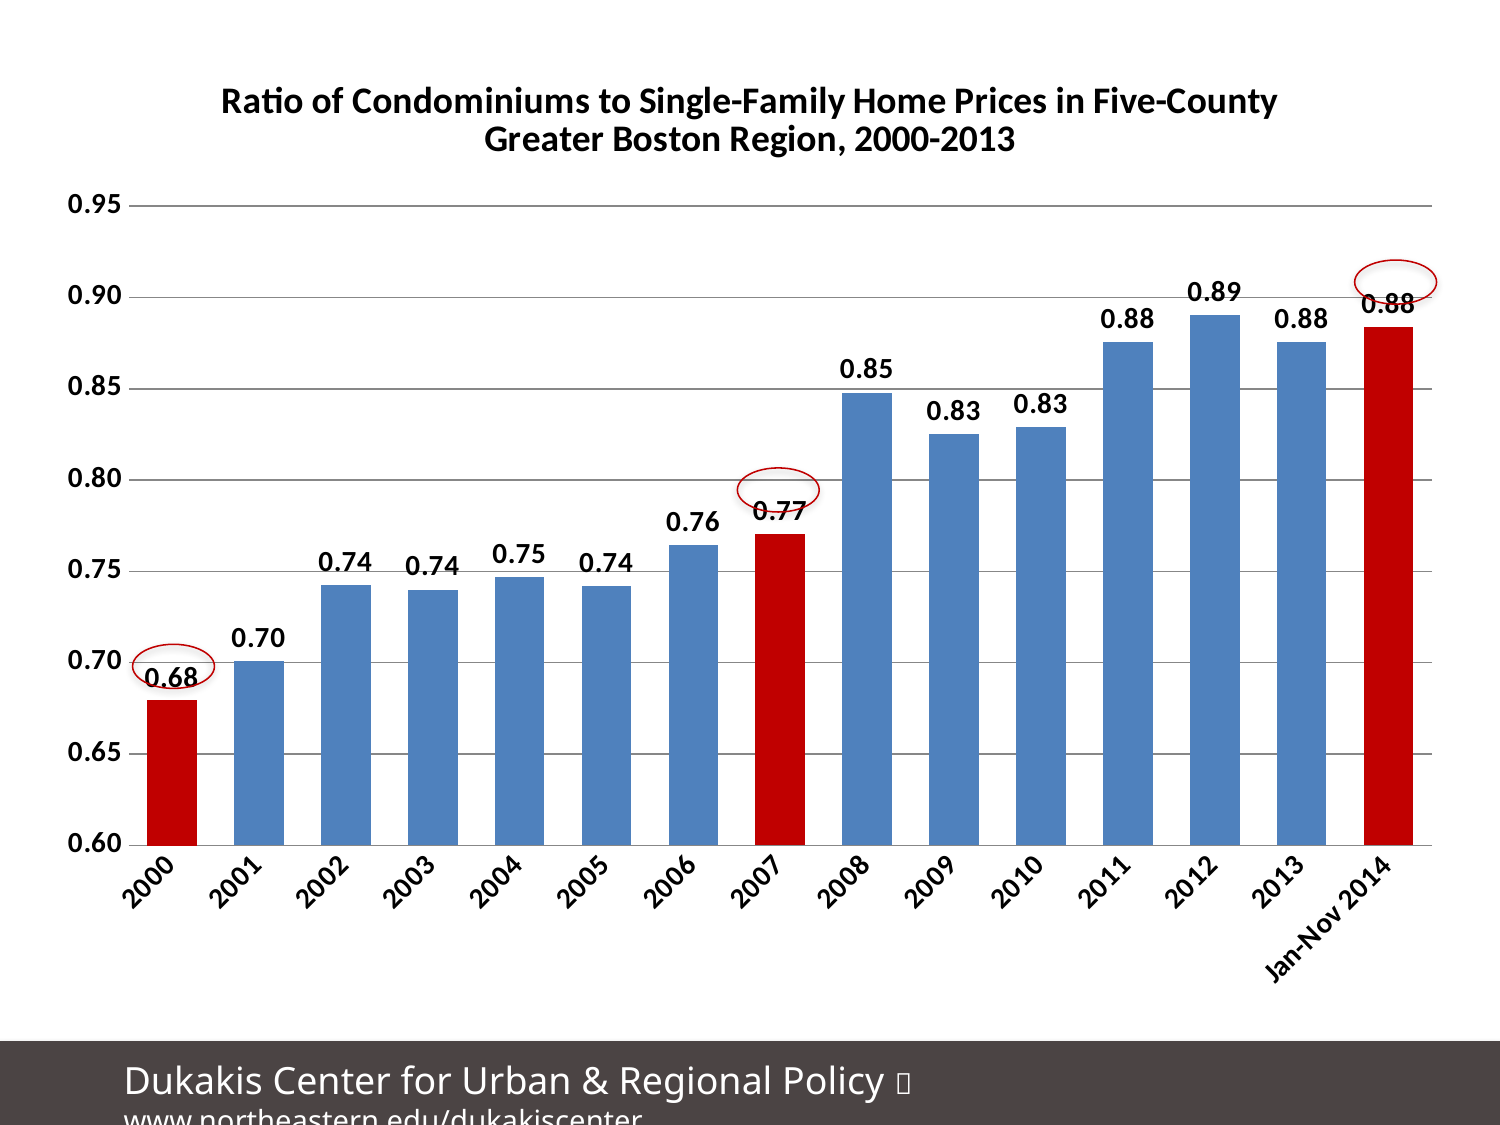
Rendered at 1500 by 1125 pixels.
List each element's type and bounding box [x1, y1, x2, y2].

chart [39, 47, 1461, 1010]
